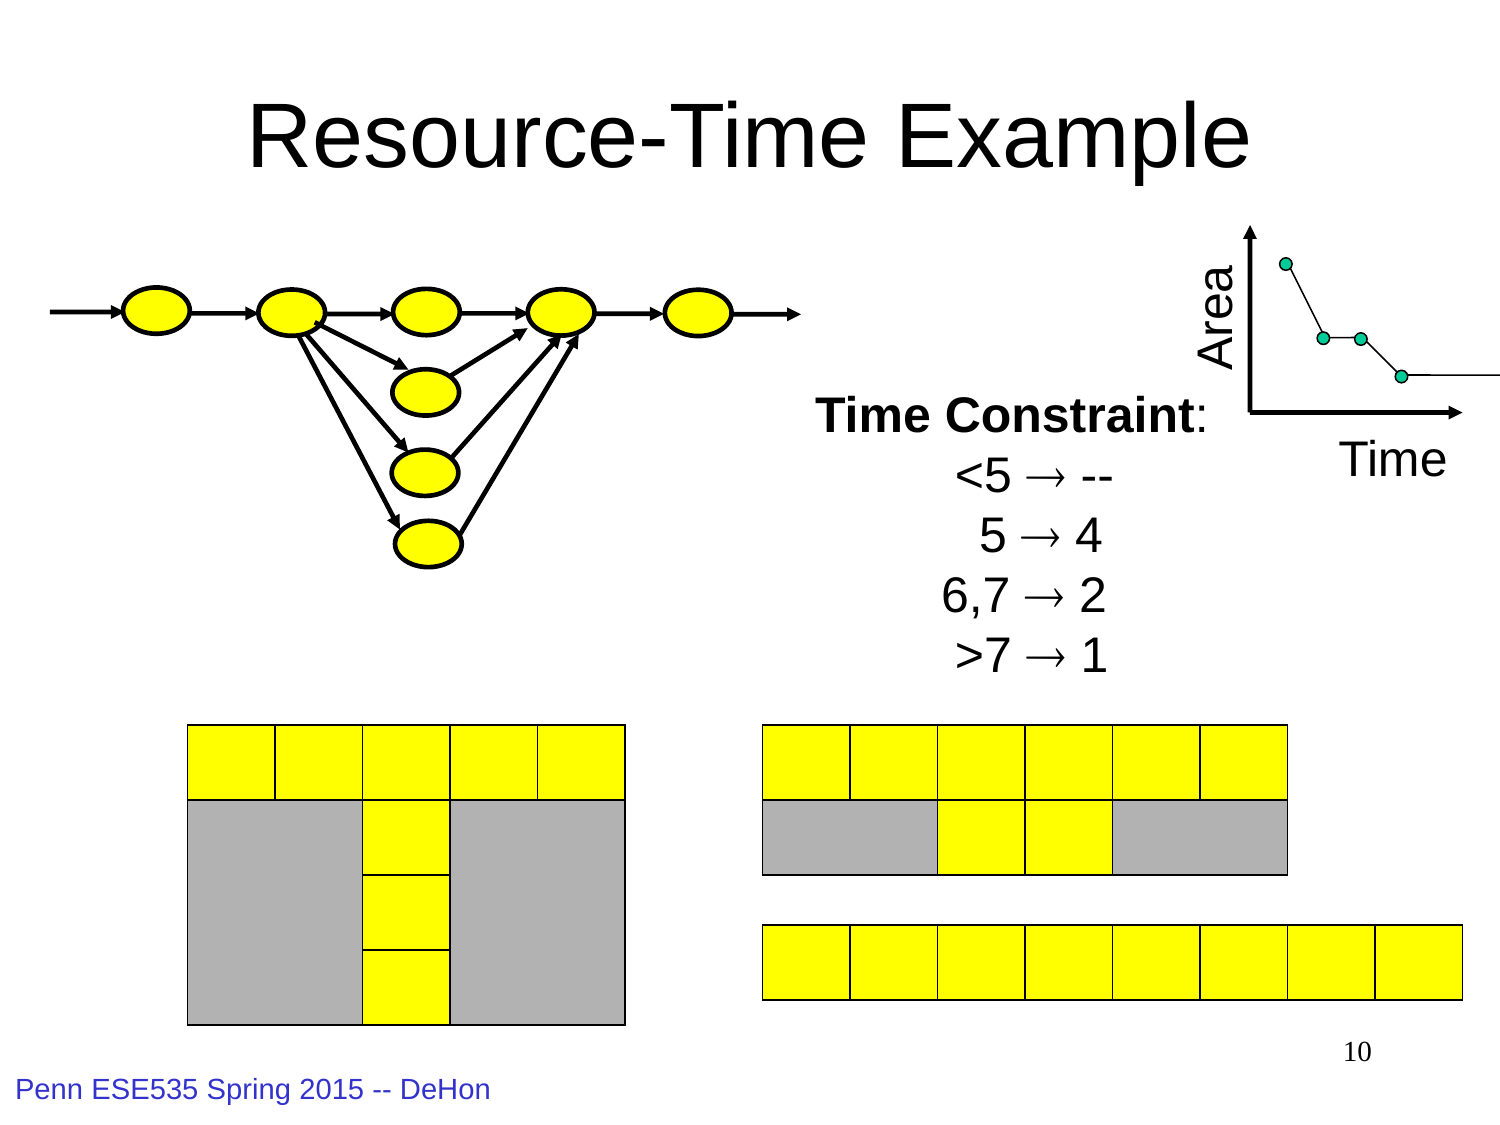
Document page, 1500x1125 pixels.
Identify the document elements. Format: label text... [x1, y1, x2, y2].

text_box Time [1323, 418, 1463, 494]
title Resource-Time Example [112, 37, 1388, 226]
text_box [1354, 332, 1368, 346]
text_box [1279, 257, 1293, 271]
text_box [1317, 331, 1330, 345]
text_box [762, 924, 1463, 1001]
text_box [762, 724, 1288, 876]
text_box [187, 724, 626, 1026]
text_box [49, 287, 802, 568]
text_box [1243, 224, 1257, 412]
text_box [1249, 406, 1463, 418]
text_box Area [1174, 250, 1250, 386]
text_box Time Constraint: <5  -- 5  4 6,7  2 >7  1 [800, 374, 1225, 690]
slide_number 10 [1074, 1024, 1388, 1101]
text_box [1395, 370, 1408, 383]
slide_number Penn ESE535 Spring 2015 -- DeHon [0, 1062, 576, 1125]
